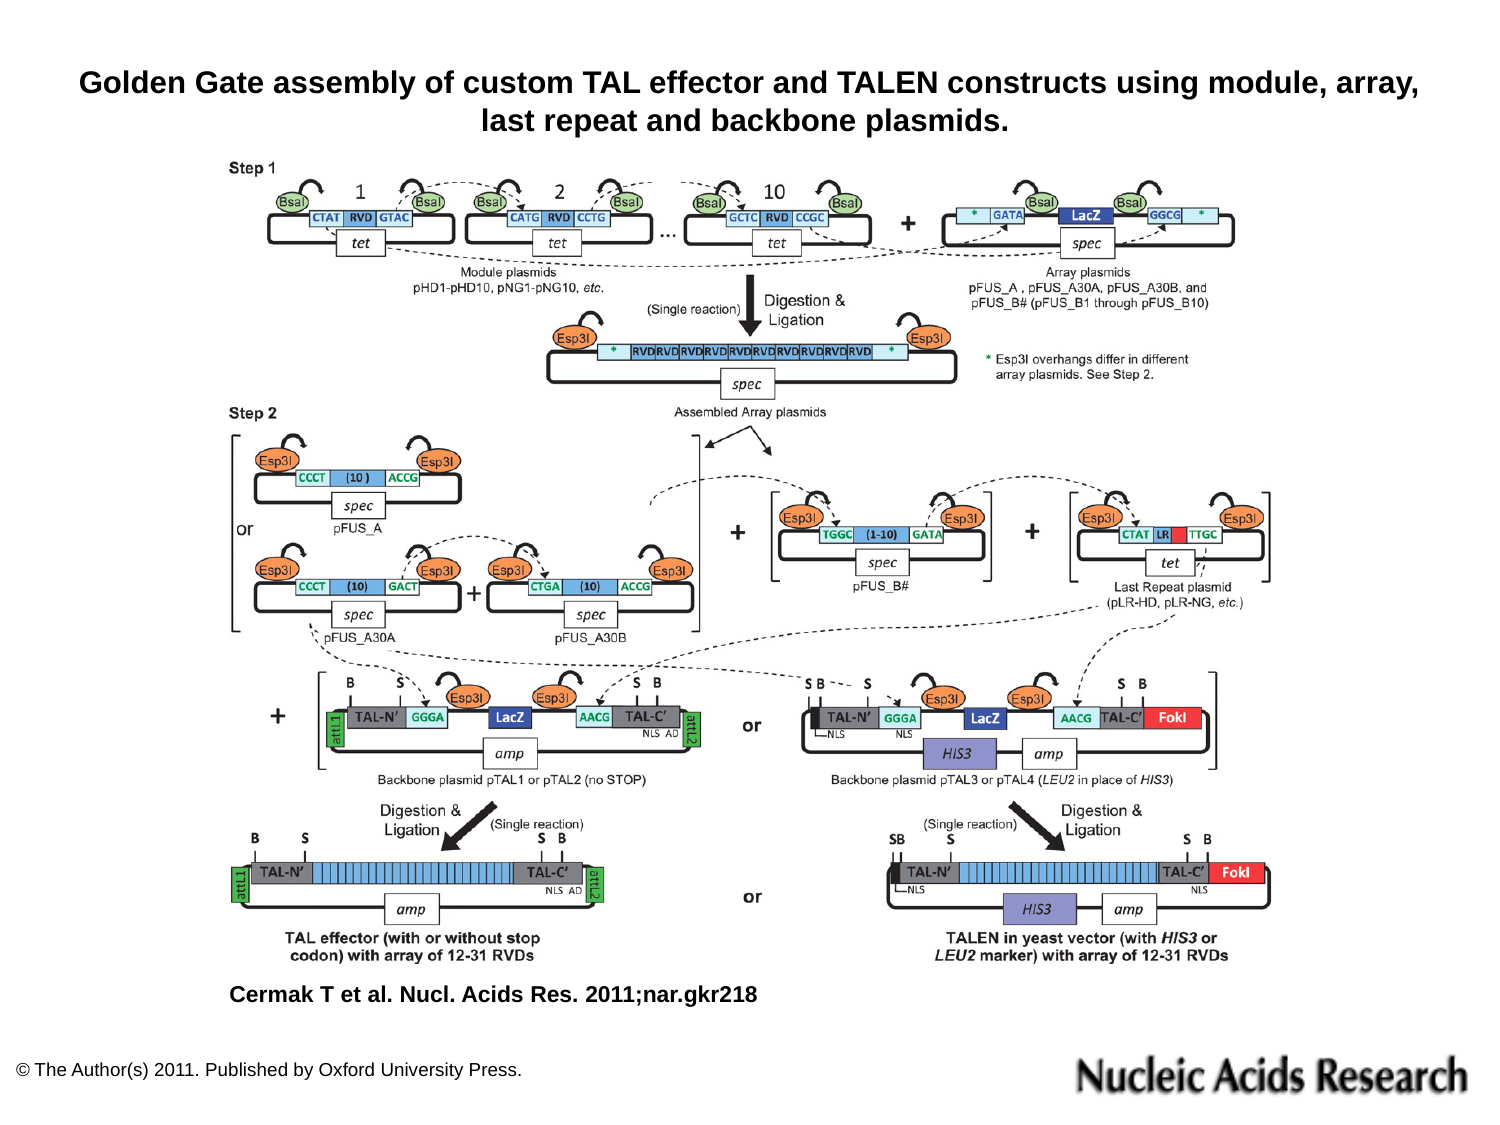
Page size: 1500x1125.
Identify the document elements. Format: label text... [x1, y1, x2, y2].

picture [229, 160, 1272, 964]
text_box Golden Gate assembly of custom TAL effector and TALEN constructs using module, array, last repeat and backbone plasmids. [53, 62, 1447, 131]
text_box © The Author(s) 2011. Published by Oxford University Press. [16, 1058, 825, 1125]
text_box Cermak T et al. Nucl. Acids Res. 2011;nar.gkr218 [229, 979, 873, 1018]
picture [1070, 1030, 1487, 1114]
